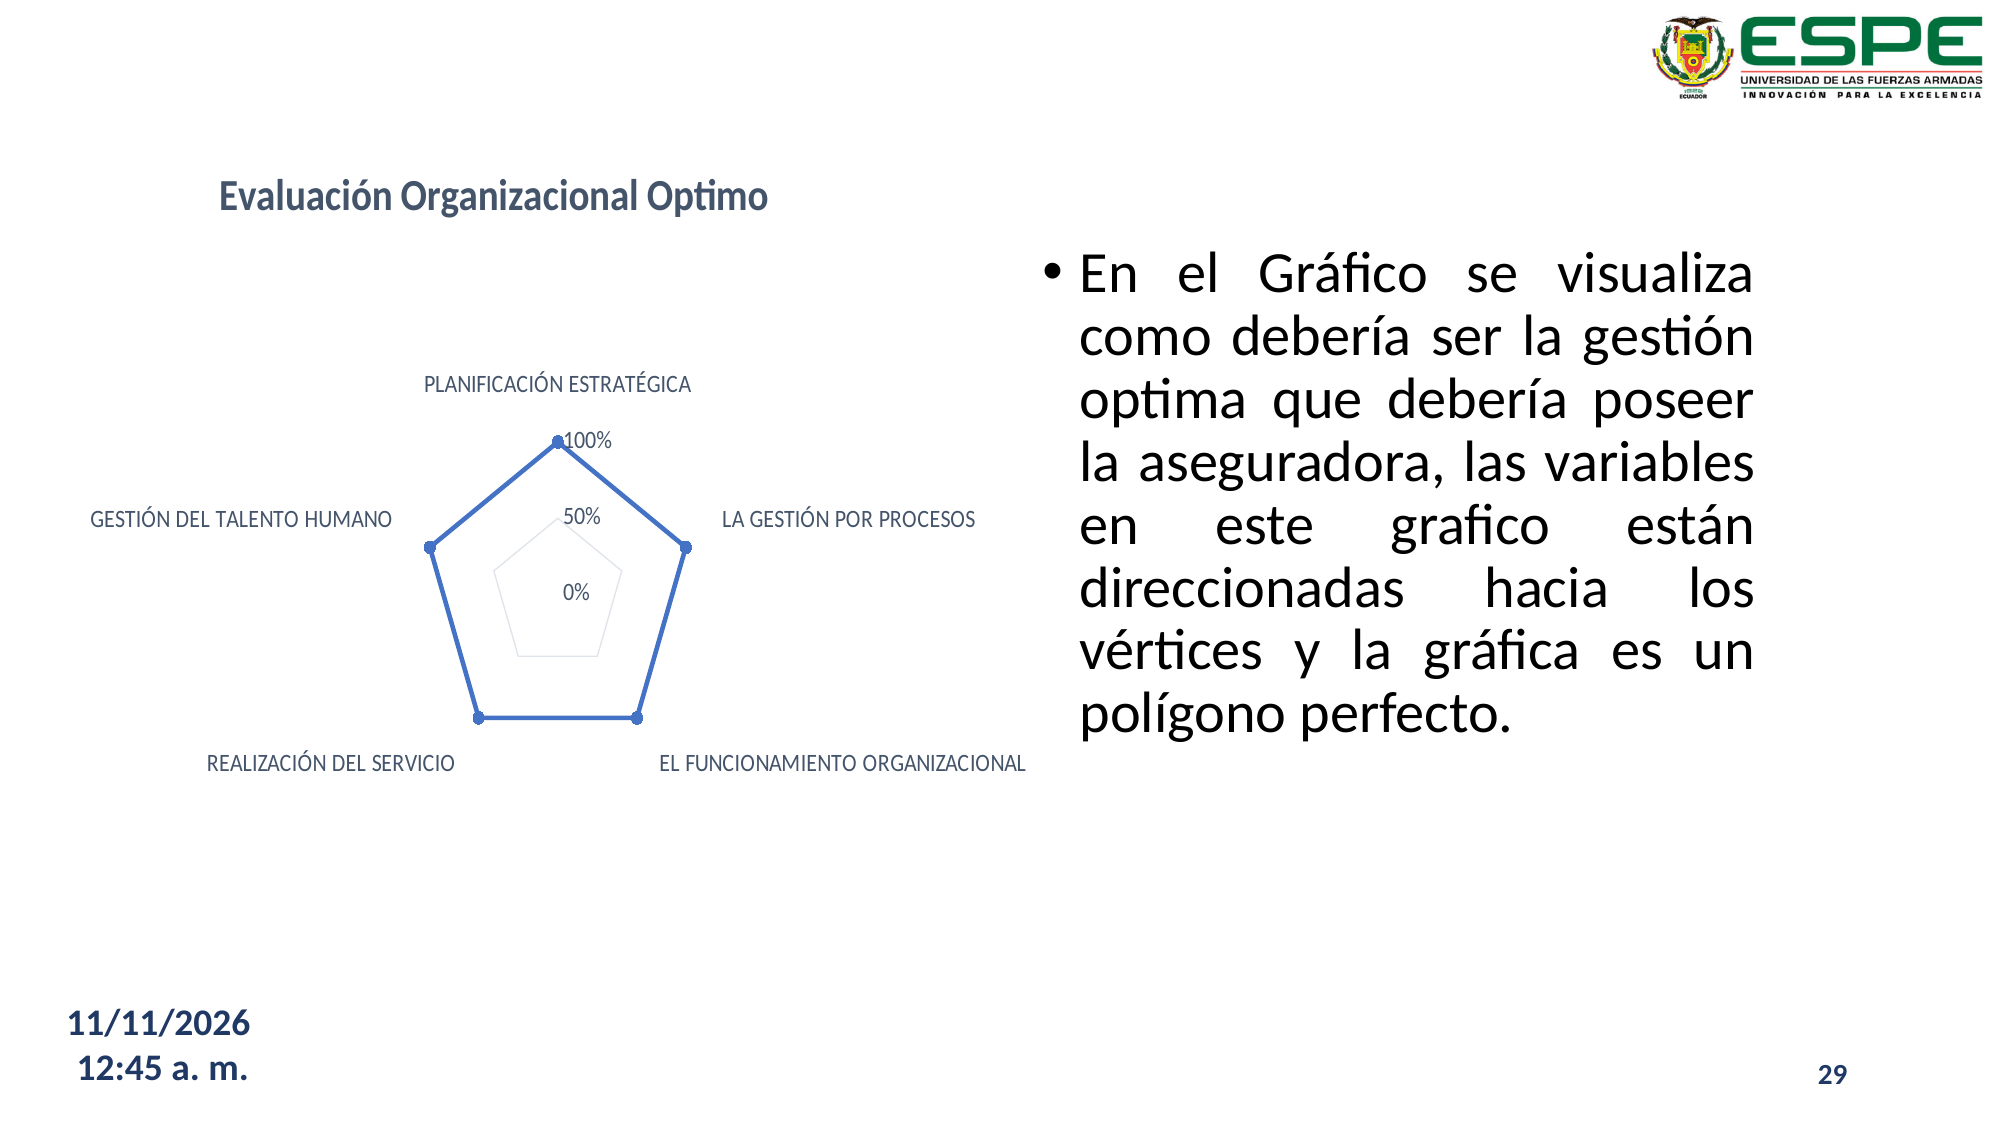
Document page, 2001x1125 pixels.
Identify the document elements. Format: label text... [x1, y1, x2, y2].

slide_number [46, 1012, 279, 1073]
chart [73, 140, 1028, 917]
slide_number 29 [1412, 1042, 1863, 1103]
list En el Gráfico se visualiza como debería ser la gestión optima que debería poseer la aseguradora, las variables en este grafico están direccionadas hacia los vértices y la gráfica es un polígono perfecto. [1028, 234, 1771, 824]
picture [1635, 1, 2000, 113]
